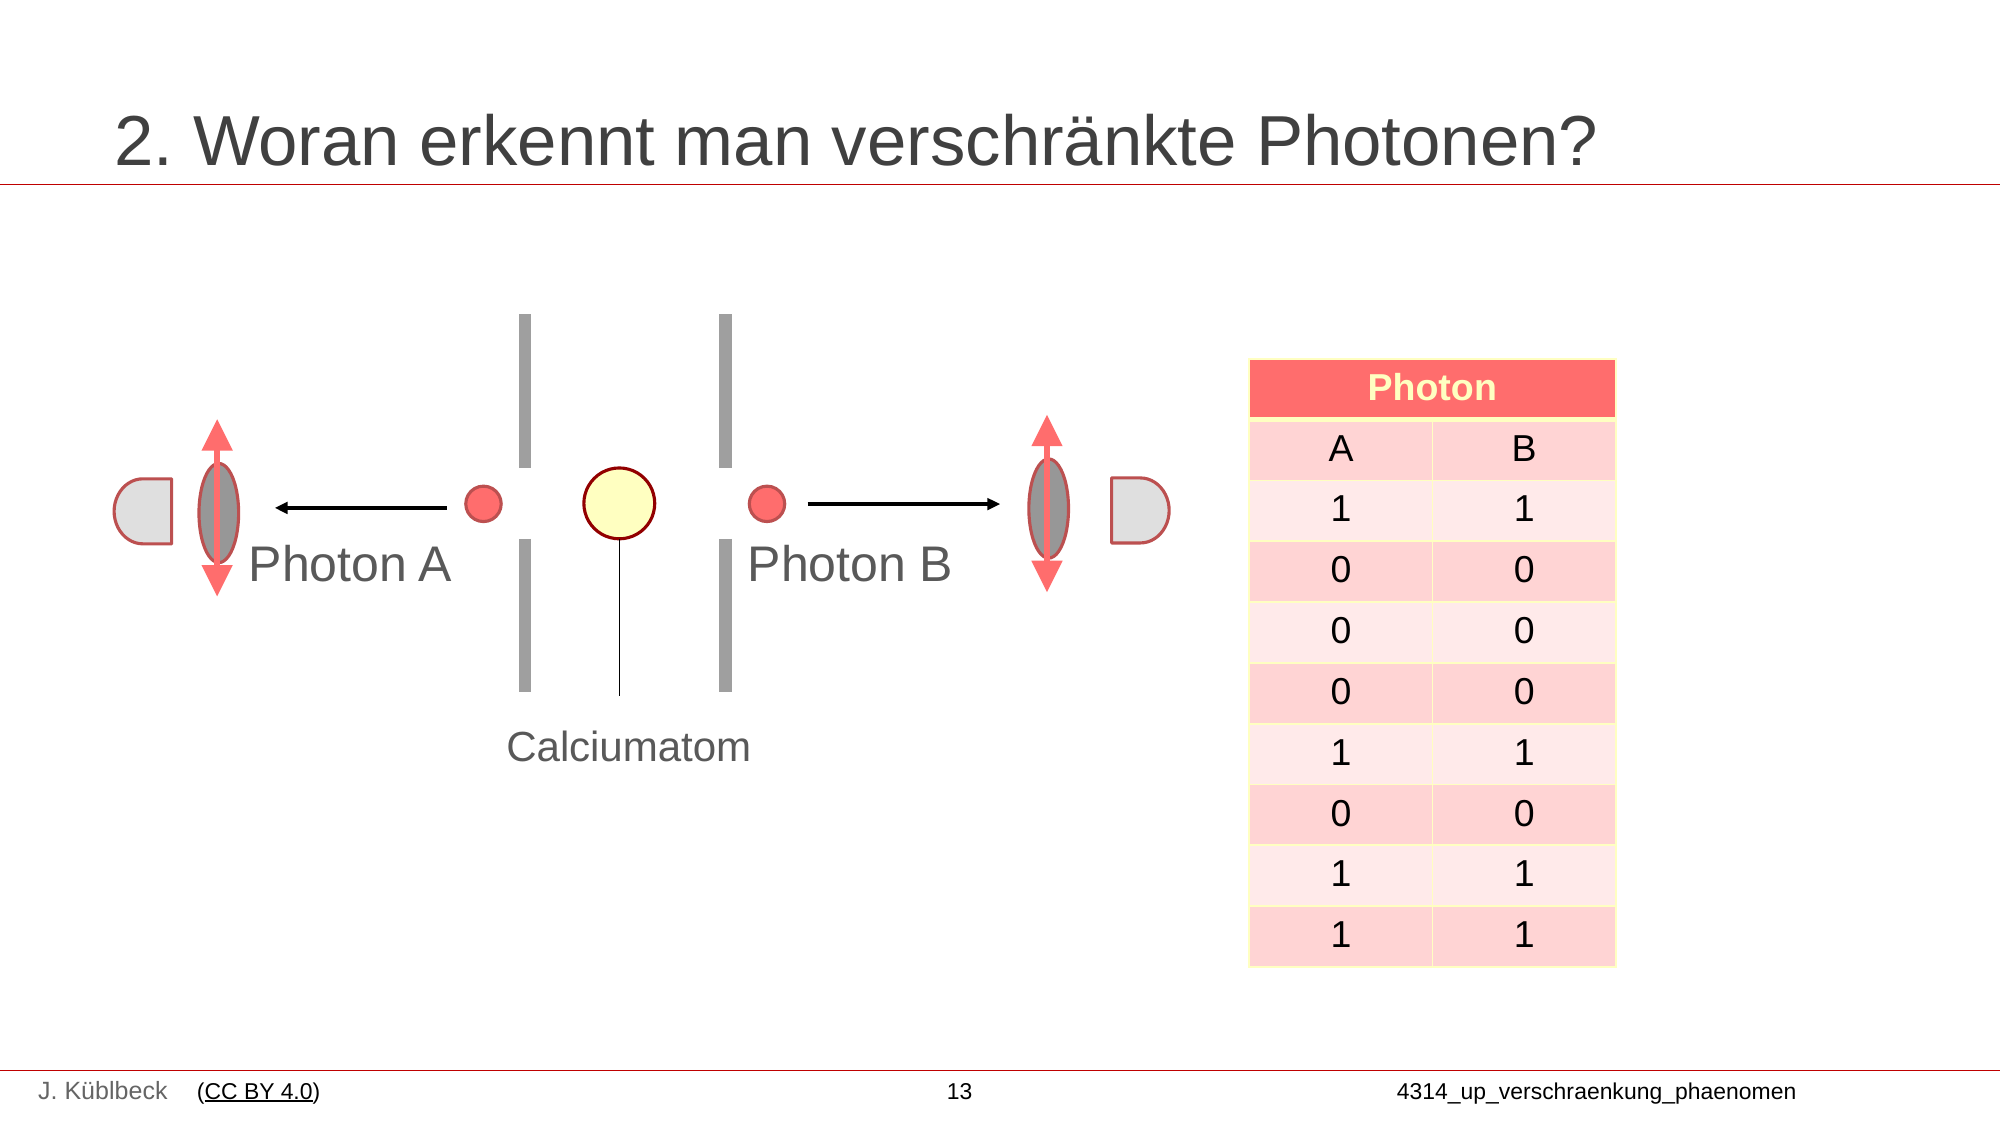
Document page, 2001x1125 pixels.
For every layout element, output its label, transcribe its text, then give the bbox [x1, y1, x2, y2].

text_box [112, 477, 159, 546]
table_cell 1 [1433, 481, 1615, 540]
table_cell 1 [1433, 846, 1615, 905]
table_cell 0 [1250, 664, 1432, 723]
table_cell 1 [1433, 725, 1615, 784]
table_cell 1 [1250, 481, 1432, 540]
table_cell B [1433, 422, 1615, 480]
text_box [1028, 414, 1069, 593]
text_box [166, 314, 1044, 811]
table_cell 0 [1433, 664, 1615, 723]
table_cell 0 [1250, 785, 1432, 844]
table_cell A [1250, 422, 1432, 480]
table_cell 1 [1433, 907, 1615, 966]
table_cell 1 [1250, 846, 1432, 905]
title 2. Woran erkennt man verschränkte Photonen? [99, 90, 1900, 185]
table_cell 1 [1250, 907, 1432, 966]
table_cell 0 [1250, 542, 1432, 601]
table_cell 0 [1433, 542, 1615, 601]
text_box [198, 419, 239, 597]
table_cell 1 [1250, 725, 1432, 784]
table_cell 0 [1433, 785, 1615, 844]
table_header Photon [1250, 360, 1615, 417]
table_cell 0 [1433, 603, 1615, 662]
text_box [1110, 476, 1171, 545]
table_cell 0 [1250, 603, 1432, 662]
